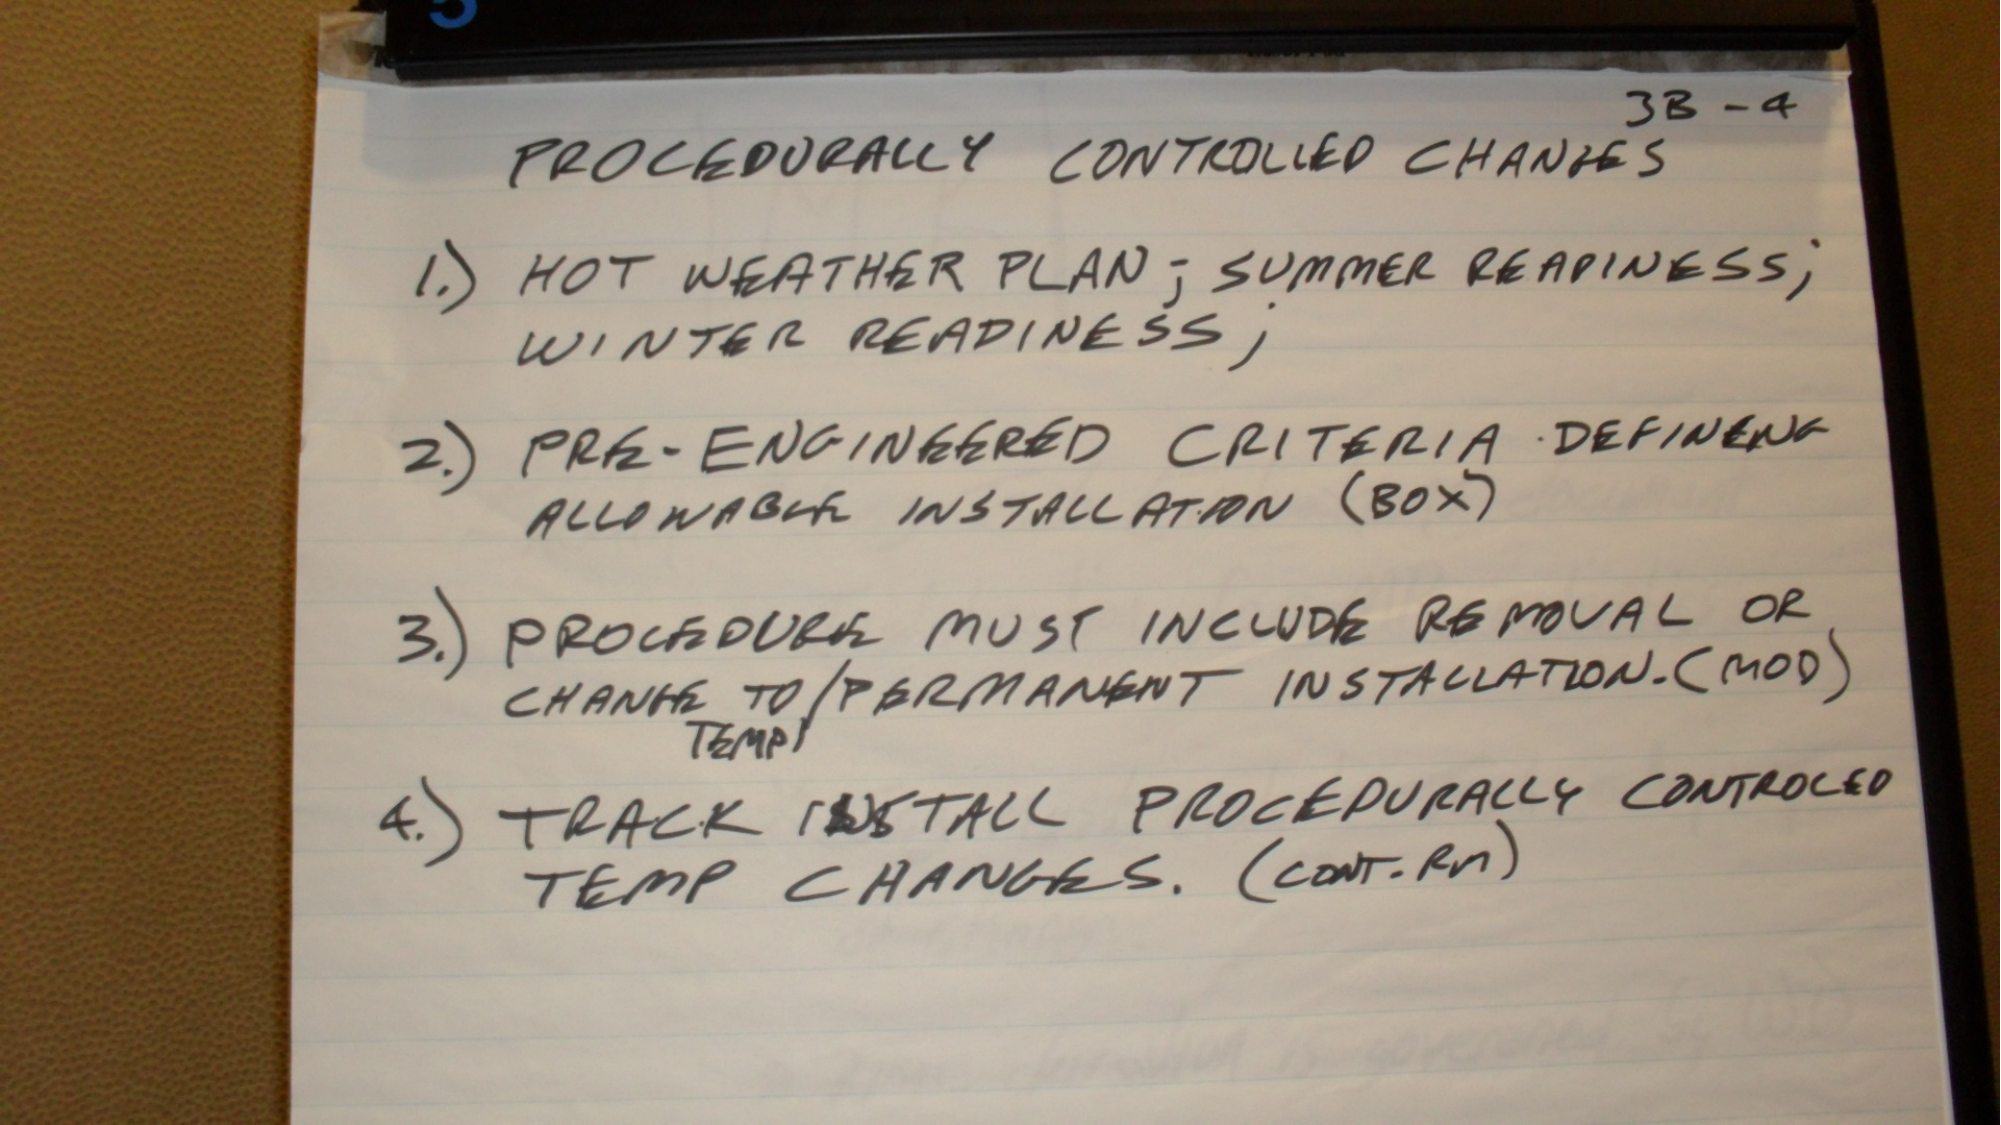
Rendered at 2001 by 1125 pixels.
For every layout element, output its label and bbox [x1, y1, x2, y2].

list [0, 0, 2000, 1125]
